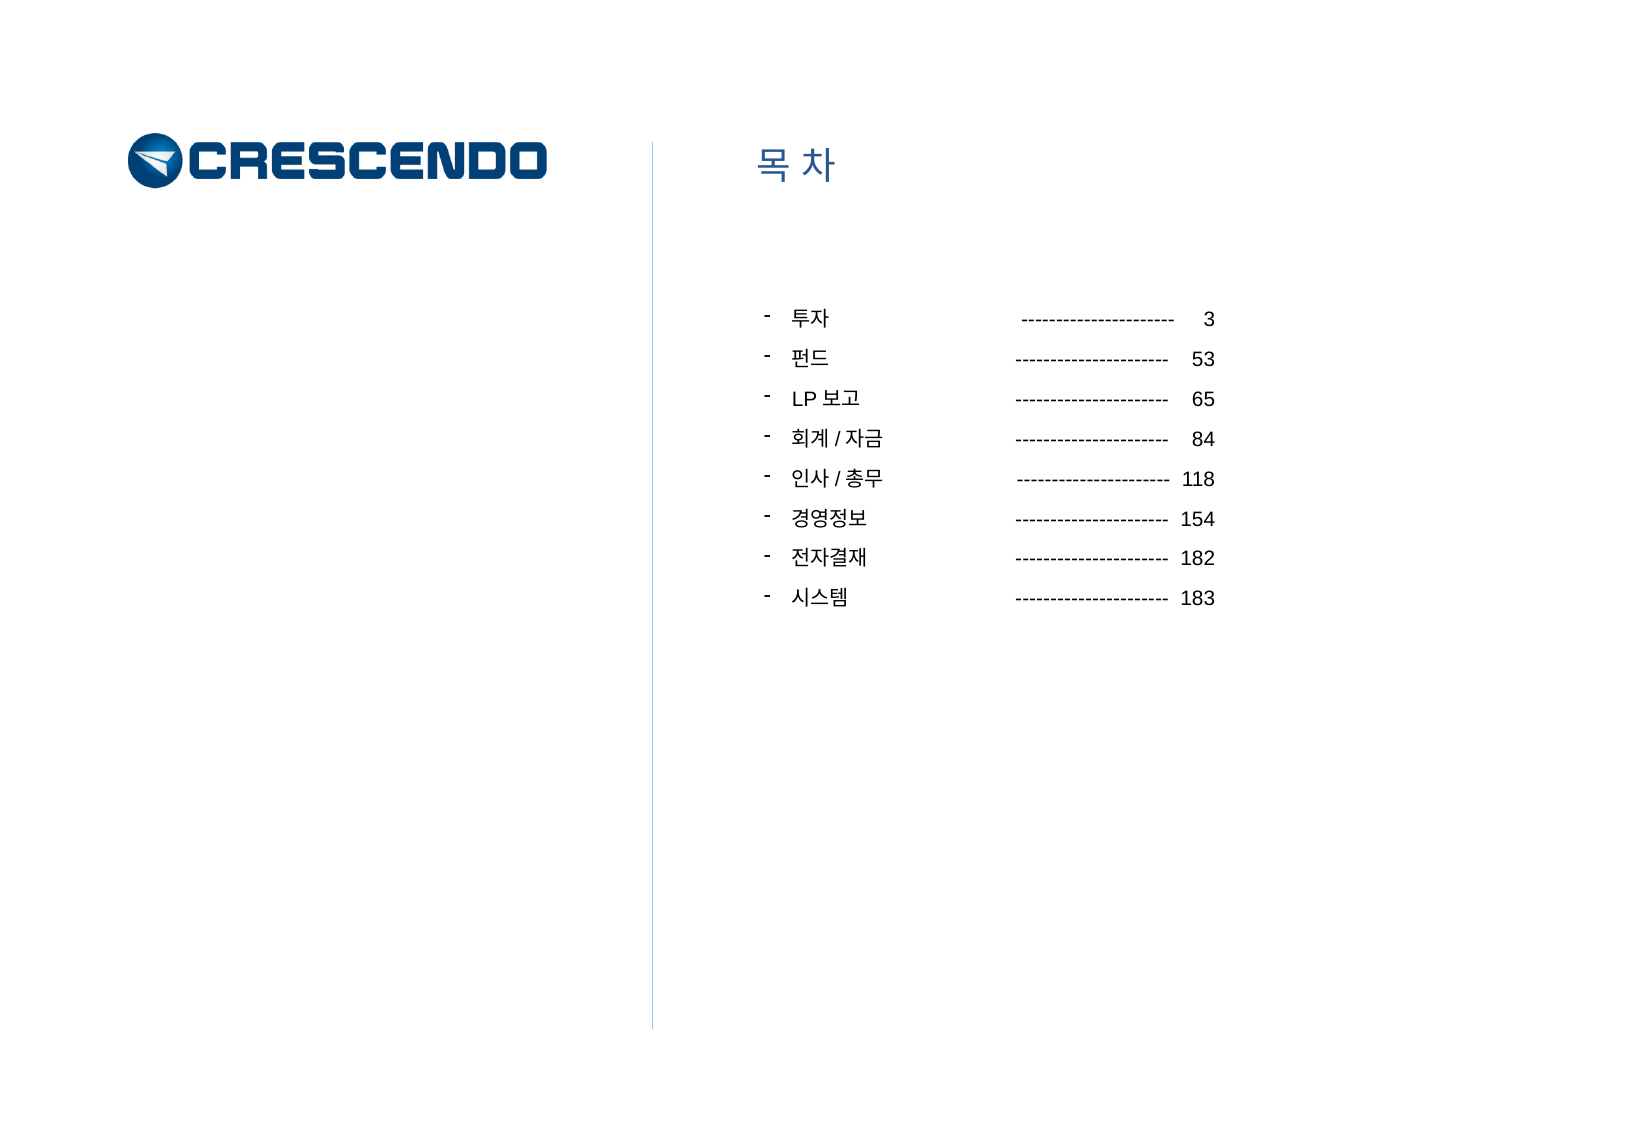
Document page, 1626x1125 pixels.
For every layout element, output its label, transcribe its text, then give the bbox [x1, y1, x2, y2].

text_box ---------------------- 3 ---------------------- 53 ---------------------- 65 ---------------------- 84 ---------------------- 118 ---------------------- 154 ---------------------- 182 ---------------------- 183 [1000, 283, 1230, 618]
text_box 투자 펀드 LP보고 회계/자금 인사/총무 경영정보 전자결재 시스템 [749, 283, 899, 618]
picture [107, 110, 567, 211]
text_box 목 차 [741, 134, 851, 195]
